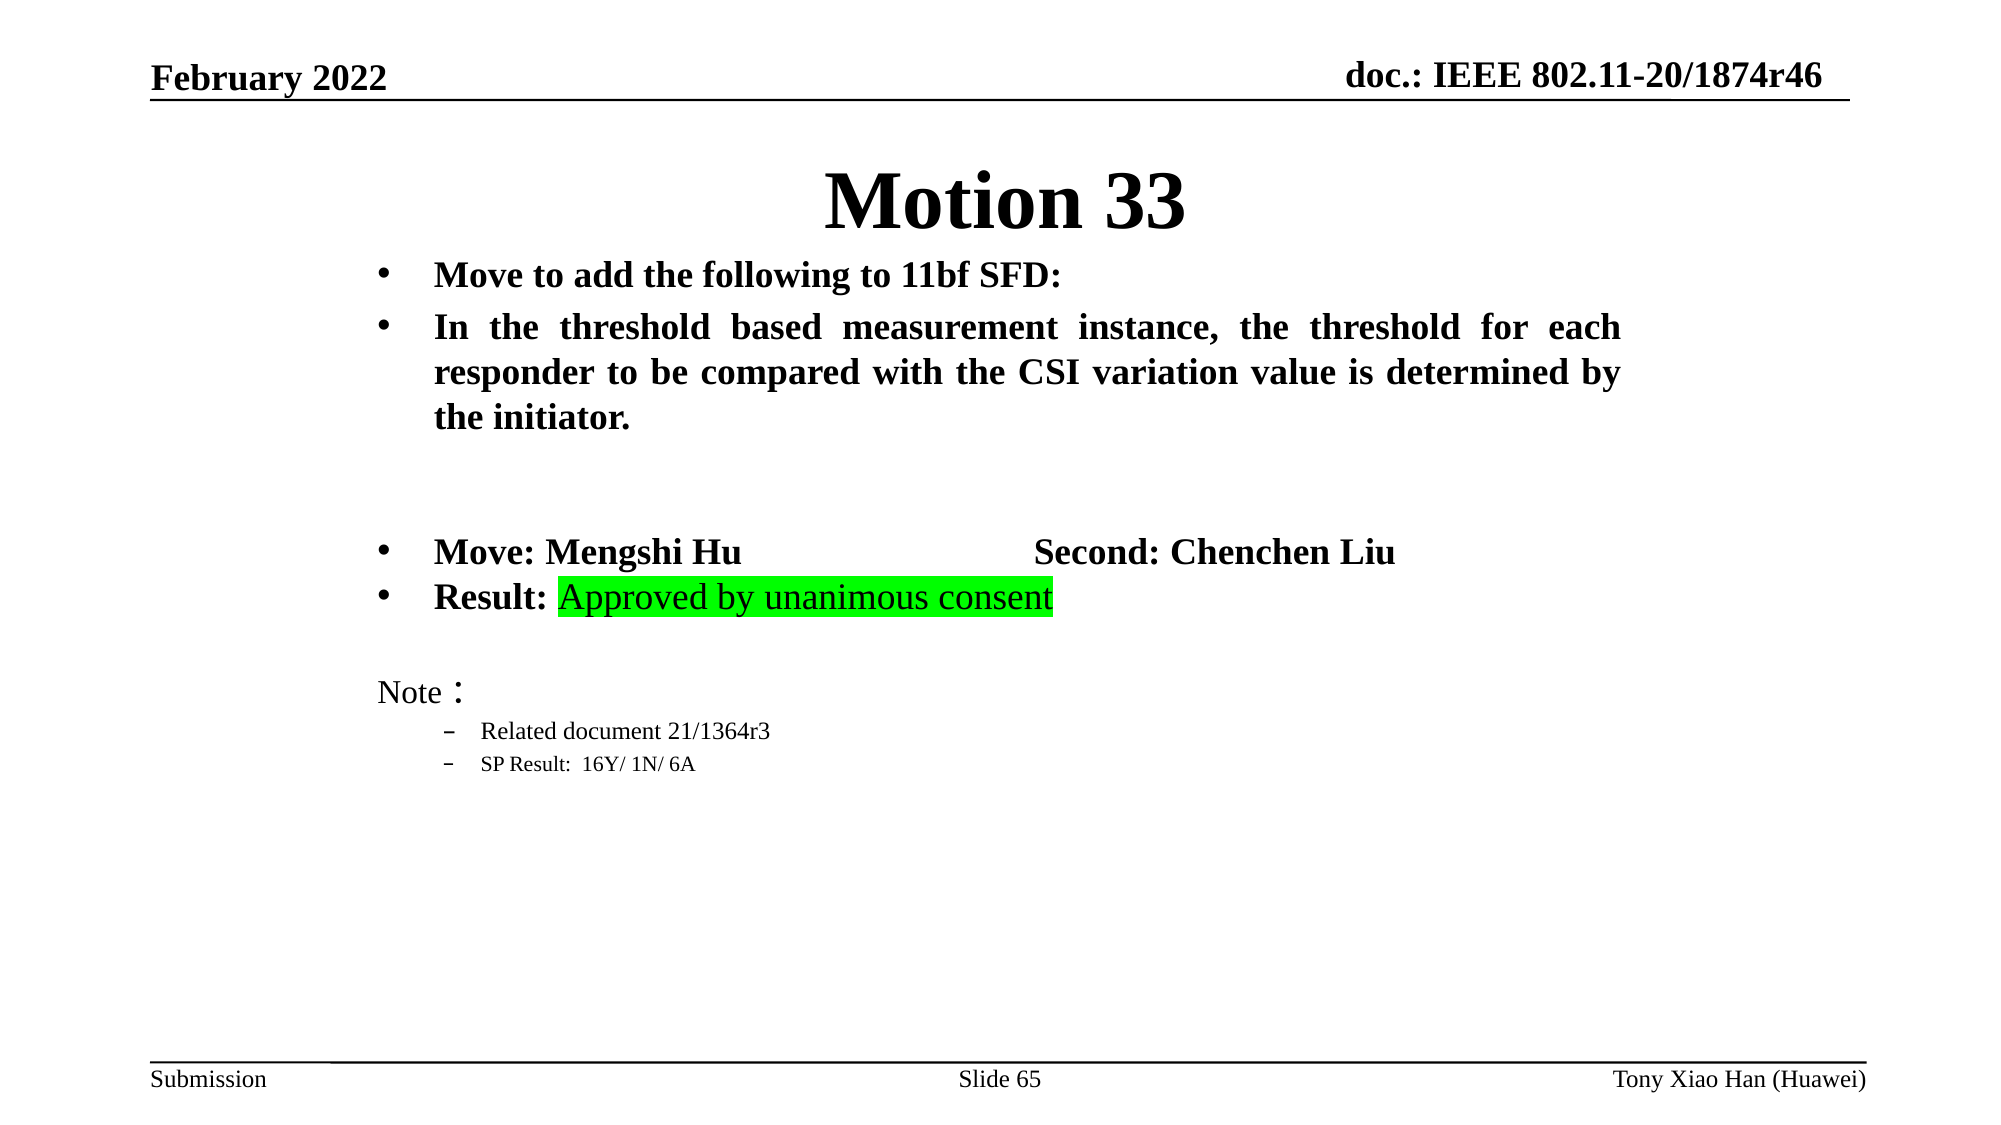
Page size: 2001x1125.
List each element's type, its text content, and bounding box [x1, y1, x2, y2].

text_box Motion 33 [368, 137, 1644, 275]
text_box Move to add the following to 11bf SFD: In the threshold based measurement instance, the threshold for each responder to be compared with the CSI variation value is determined by the initiator. Move: Mengshi Hu Second: Chenchen Liu Result: Approved by unanimous consent Note： Related document 21/1364r3 SP Result: 16Y/ 1N/ 6A [362, 212, 1638, 900]
